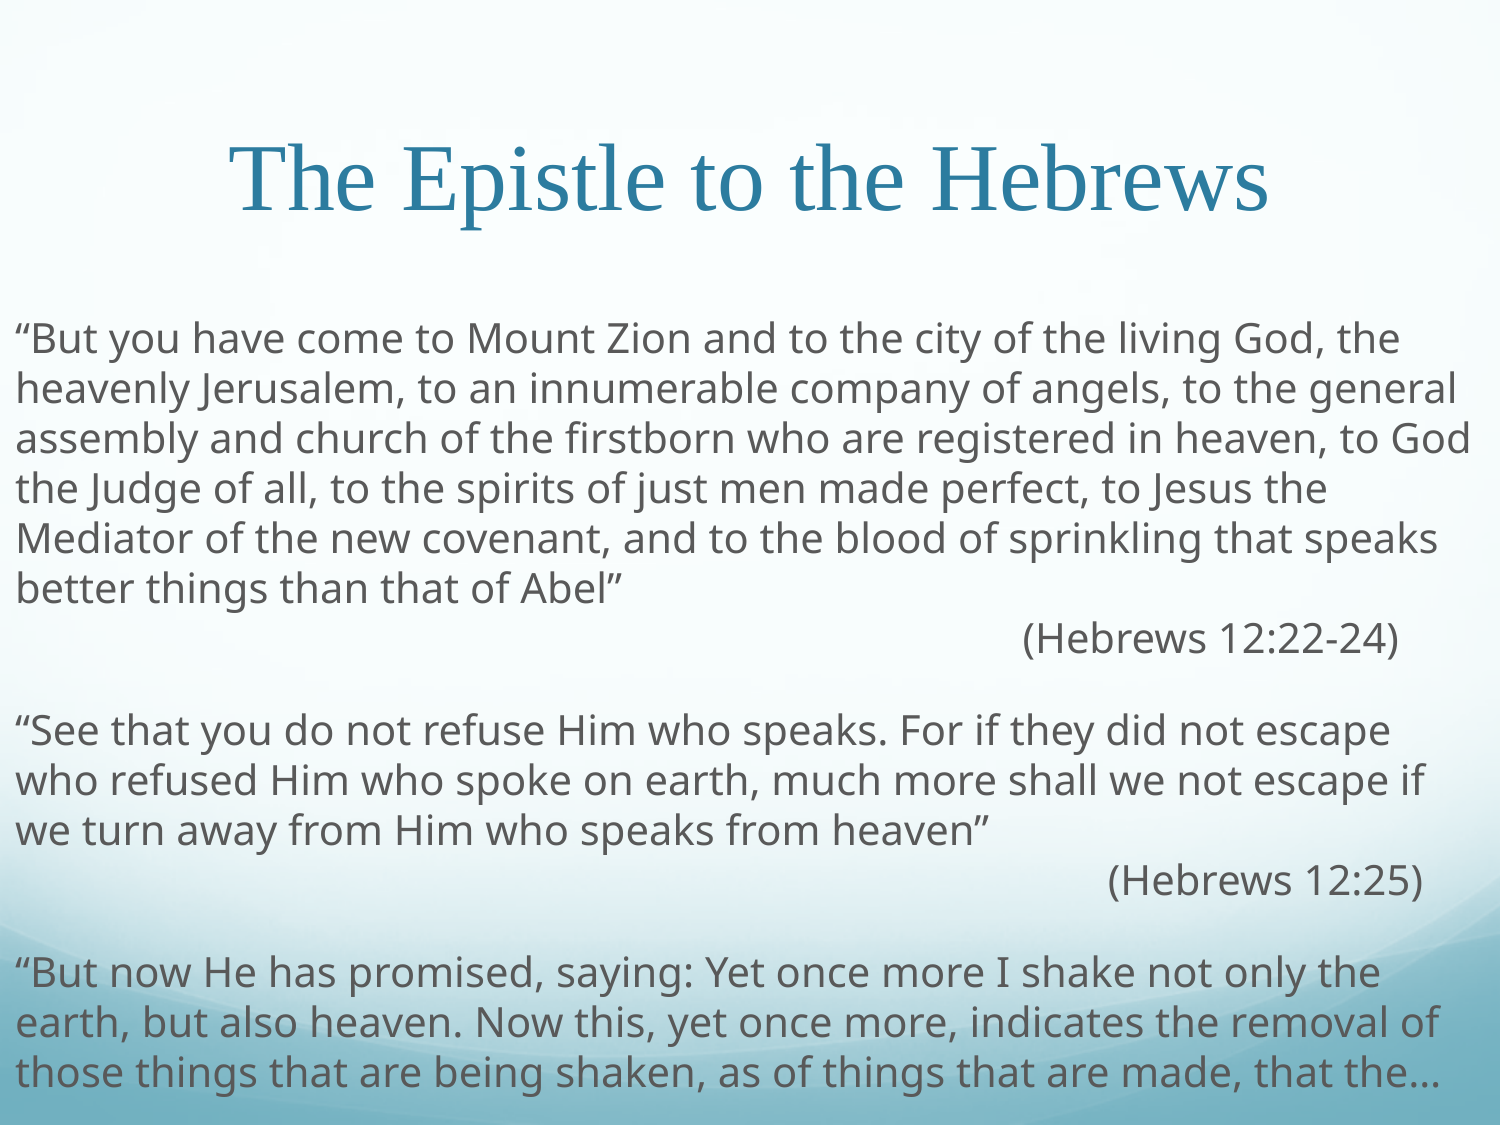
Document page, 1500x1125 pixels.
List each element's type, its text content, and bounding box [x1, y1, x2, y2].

title The Epistle to the Hebrews [90, 17, 1410, 238]
list “But you have come to Mount Zion and to the city of the living God, the heavenly Jerusalem, to an innumerable company of angels, to the general assembly and church of the firstborn who are registered in heaven, to God the Judge of all, to the spirits of just men made perfect, to Jesus the Mediator of the new covenant, and to the blood of sprinkling that speaks better things than that of Abel” (Hebrews 12:22-24) “See that you do not refuse Him who speaks. For if they did not escape who refused Him who spoke on earth, much more shall we not escape if we turn away from Him who speaks from heaven” (Hebrews 12:25) “But now He has promised, saying: Yet once more I shake not only the earth, but also heaven. Now this, yet once more, indicates the removal of those things that are being shaken, as of things that are made, that the… [0, 304, 1500, 1125]
